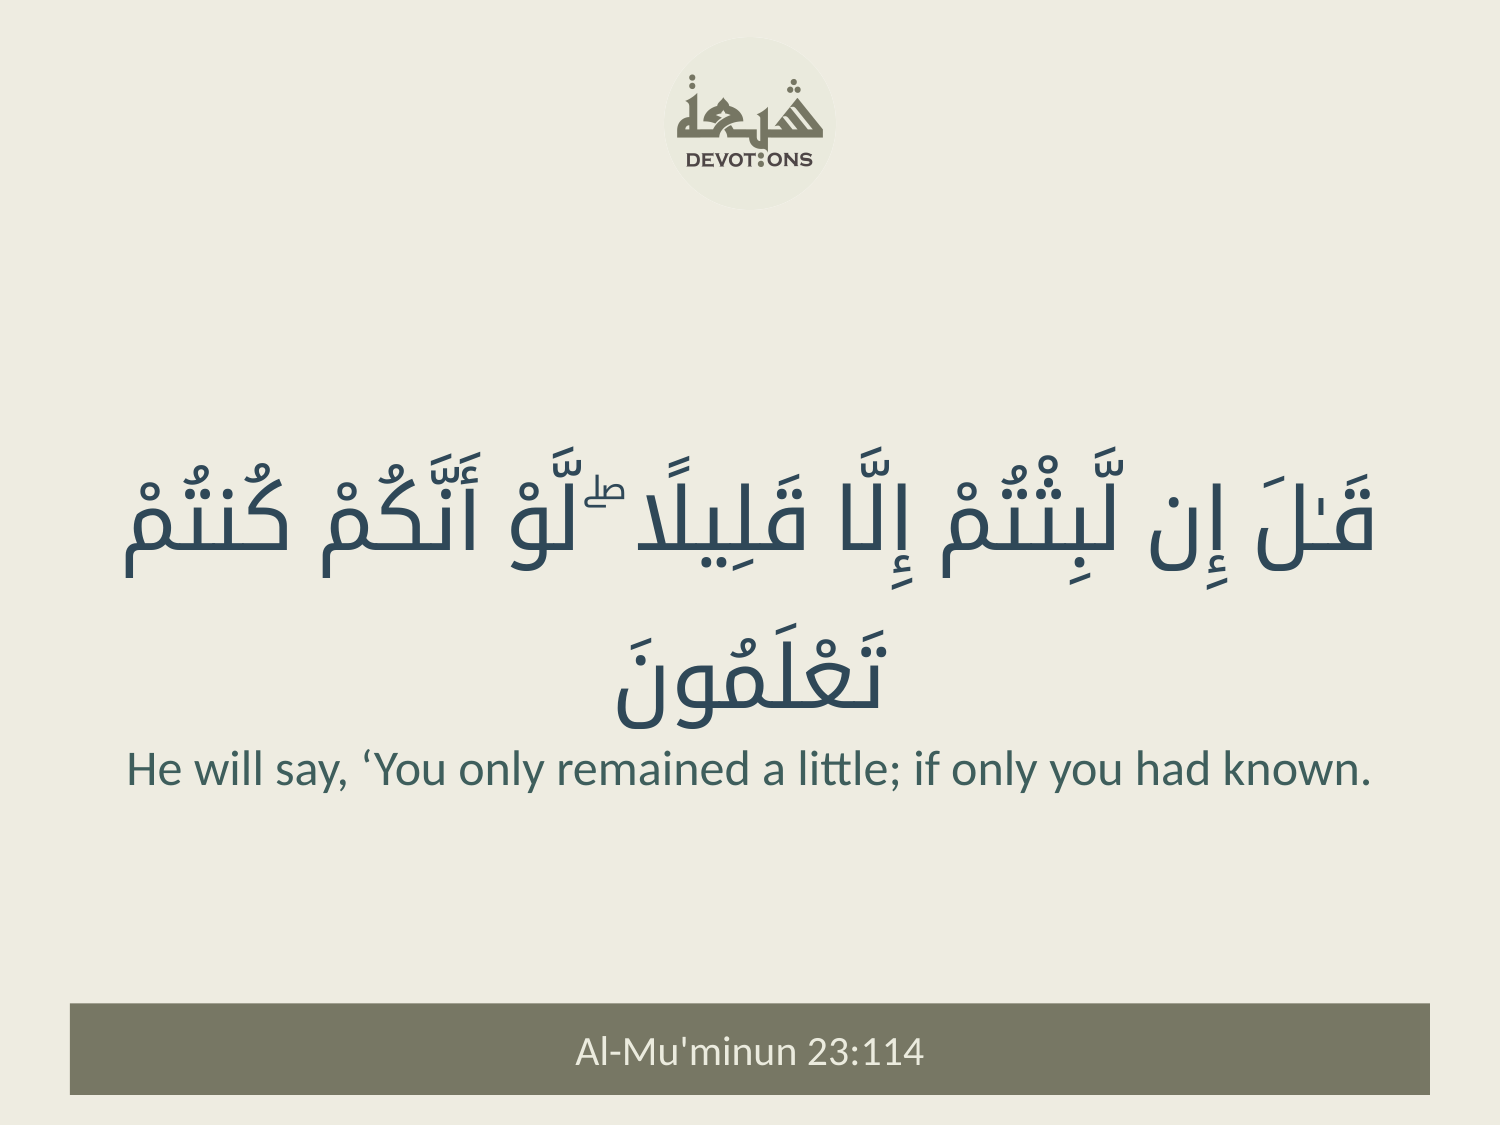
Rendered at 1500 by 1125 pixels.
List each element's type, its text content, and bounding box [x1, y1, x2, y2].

picture [656, 29, 844, 203]
list Al-Mu'minun 23:114 [69, 1003, 1430, 1095]
list قَـٰلَ إِن لَّبِثْتُمْ إِلَّا قَلِيلًا ۖ لَّوْ أَنَّكُمْ كُنتُمْ تَعْلَمُونَ He will say, ‘You only remained a little; if only you had known. [69, 203, 1430, 1003]
